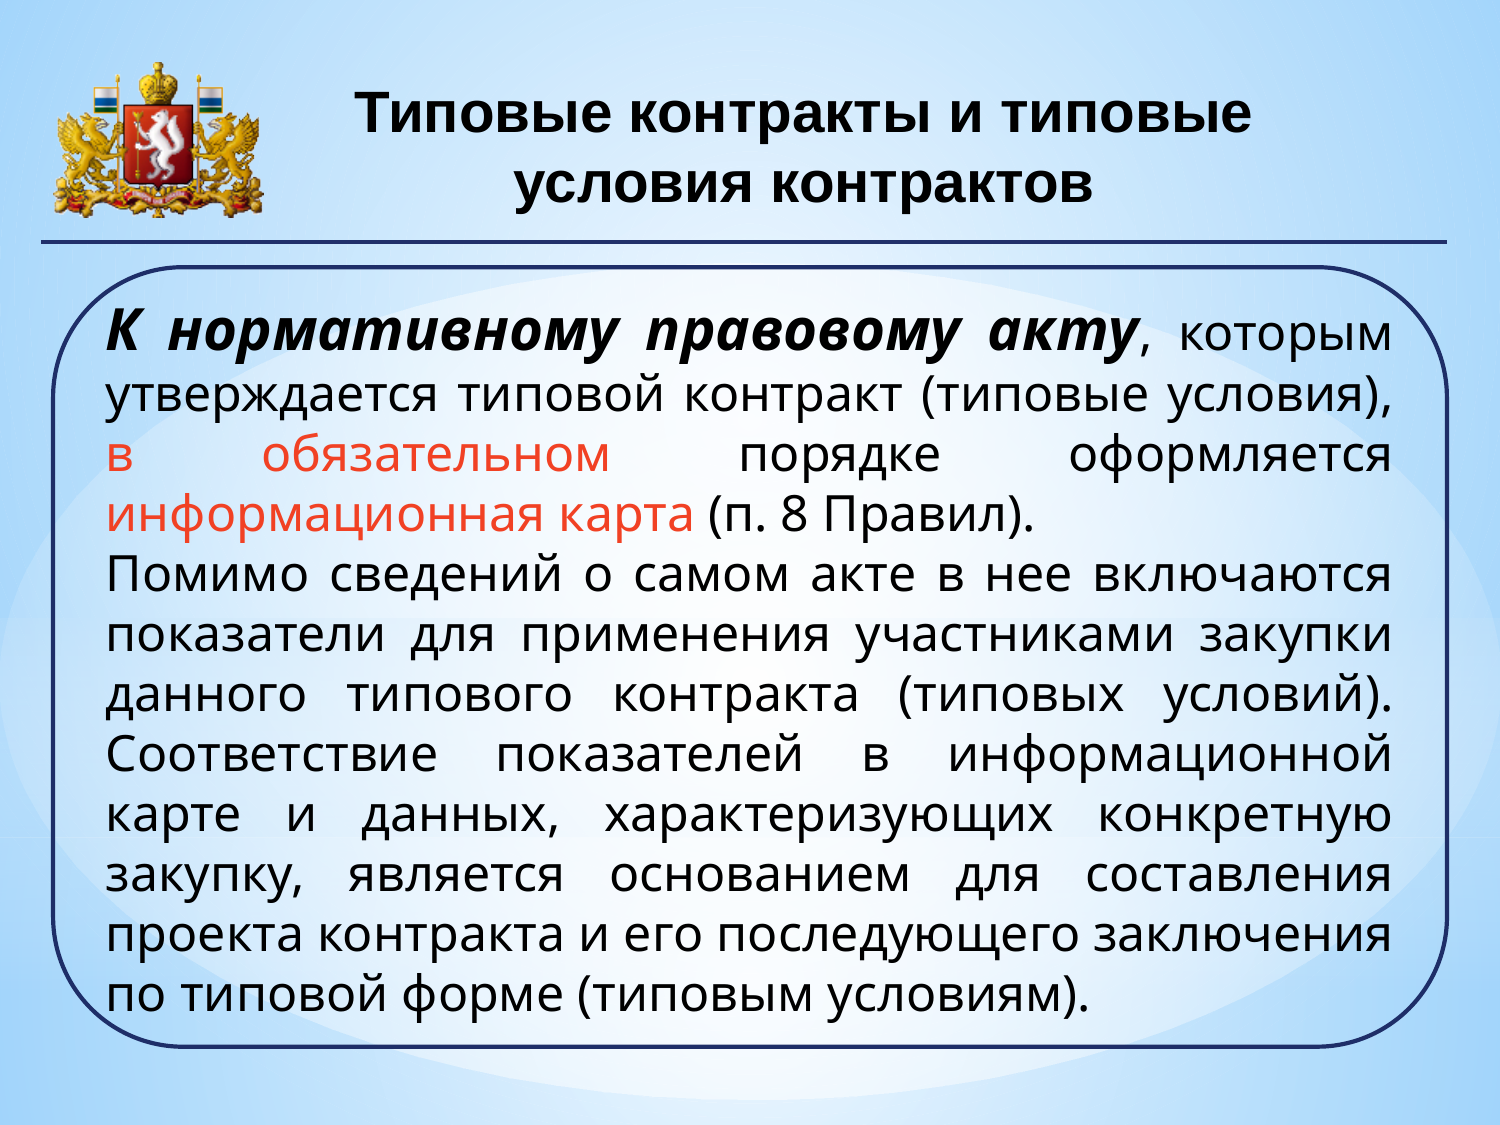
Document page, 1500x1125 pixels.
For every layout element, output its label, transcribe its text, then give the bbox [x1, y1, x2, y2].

text_box Типовые контракты и типовые условия контрактов [267, 66, 1346, 222]
picture [52, 62, 265, 218]
text_box К нормативному правовому акту, которым утверждается типовой контракт (типовые условия), в обязательном порядке оформляется информационная карта (п. 8 Правил). Помимо сведений о самом акте в нее включаются показатели для применения участниками закупки данного типового контракта (типовых условий). Соответствие показателей в информационной карте и данных, характеризующих конкретную закупку, является основанием для составления проекта контракта и его последующего заключения по типовой форме (типовым условиям). [51, 265, 1449, 1049]
